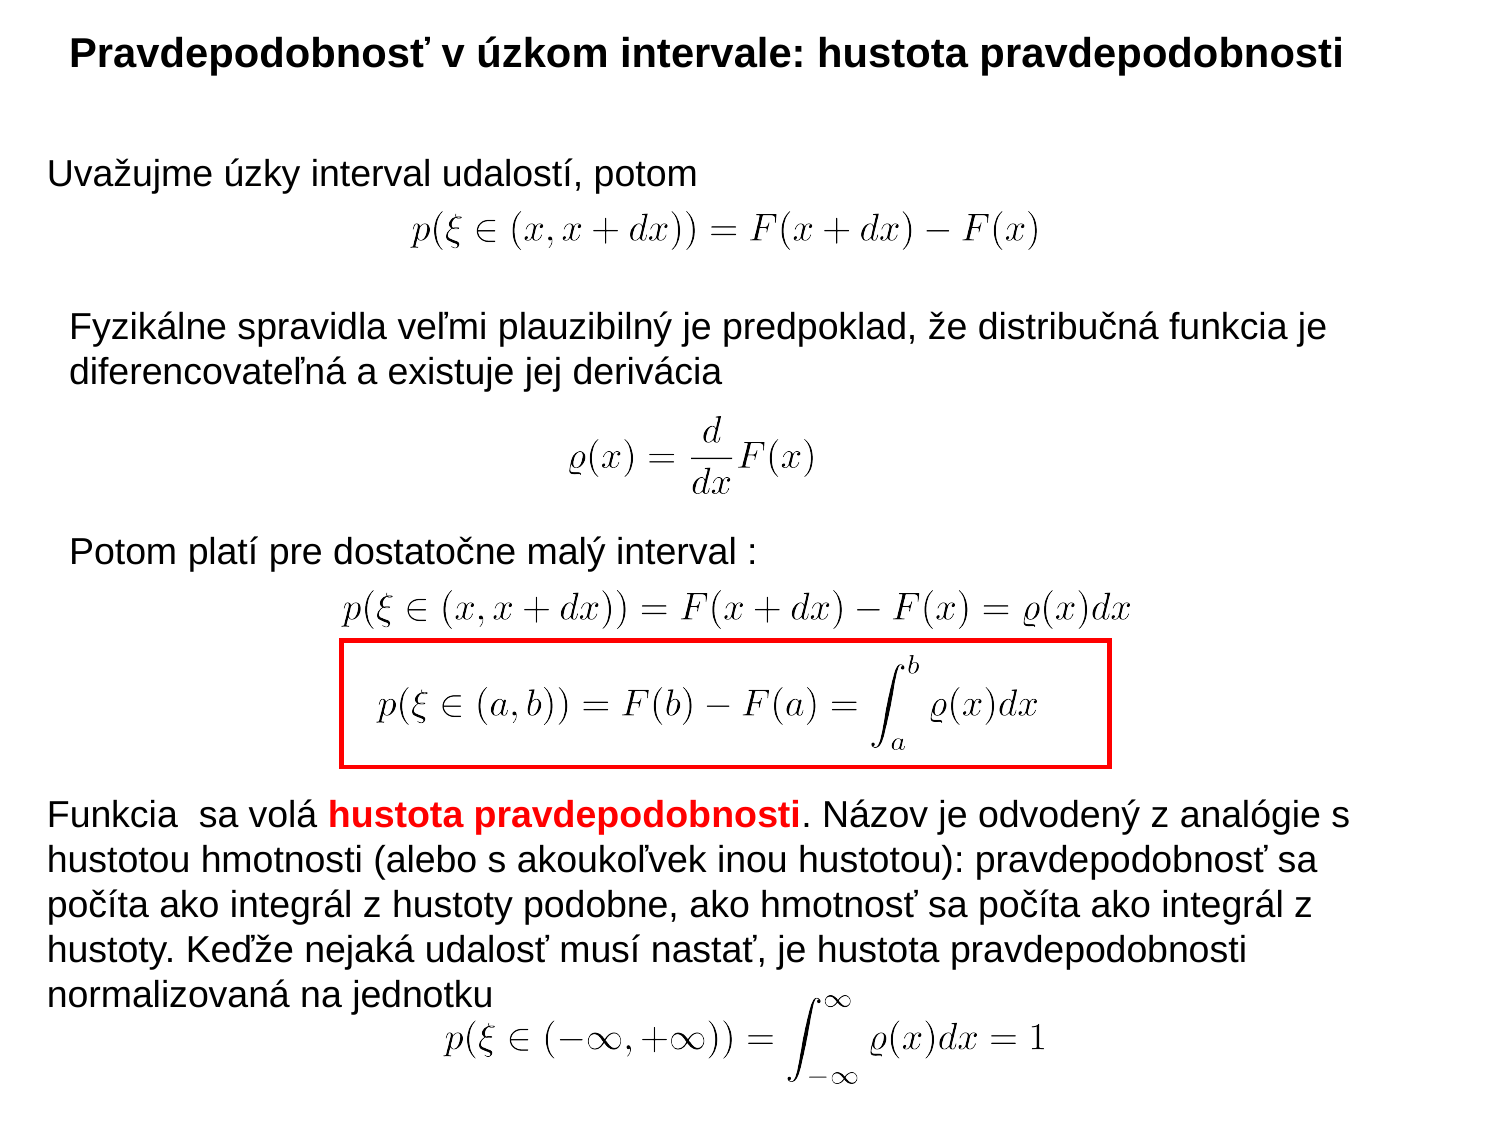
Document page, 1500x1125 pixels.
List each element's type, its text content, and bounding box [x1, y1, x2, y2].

picture [443, 995, 1044, 1084]
picture [569, 416, 813, 494]
text_box Pravdepodobnosť v úzkom intervale: hustota pravdepodobnosti [54, 18, 1448, 83]
text_box Uvažujme úzky interval udalostí, potom [32, 141, 1415, 202]
text_box [341, 639, 1110, 768]
picture [410, 211, 1037, 250]
picture [376, 655, 1037, 750]
picture [341, 590, 1130, 629]
